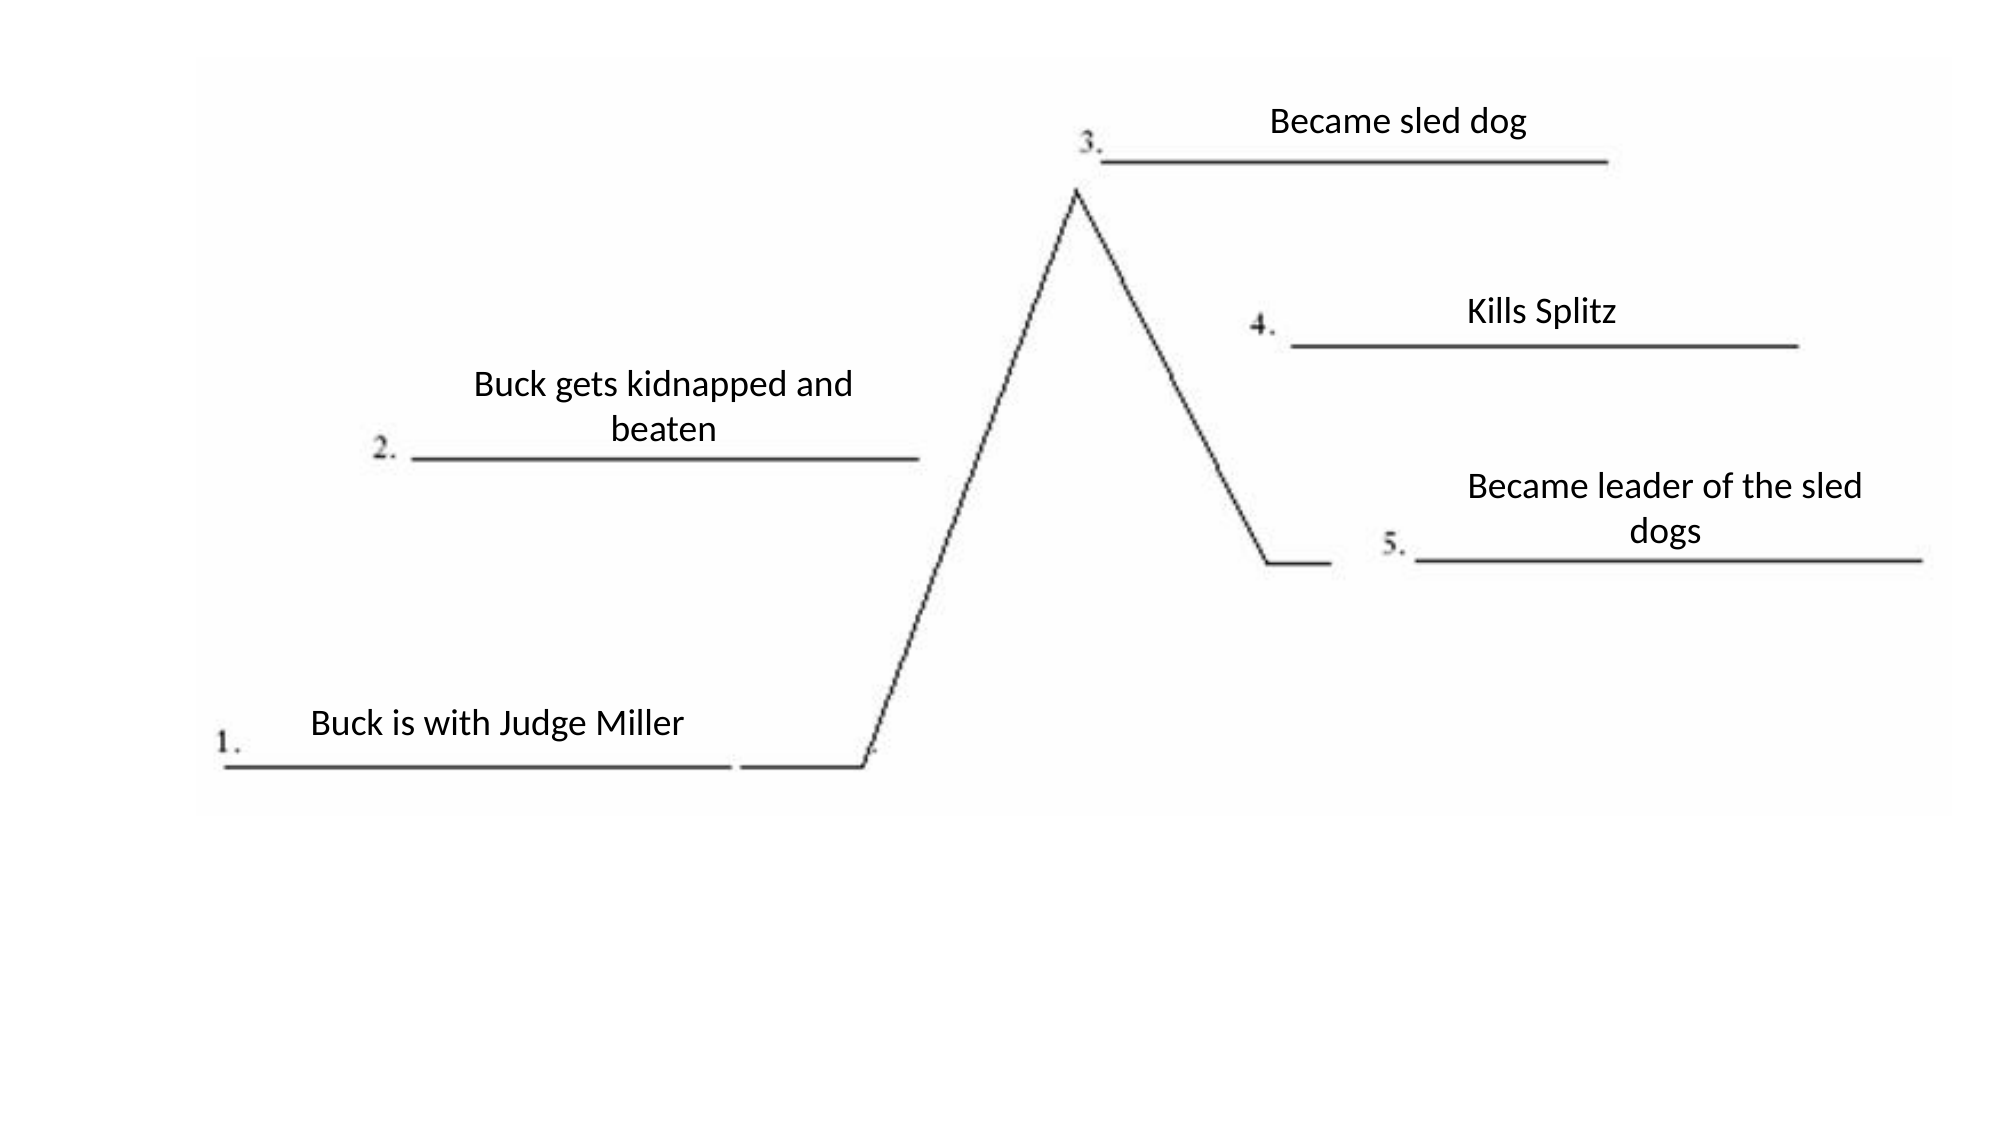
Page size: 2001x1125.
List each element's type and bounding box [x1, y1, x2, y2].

picture [196, 57, 1952, 816]
